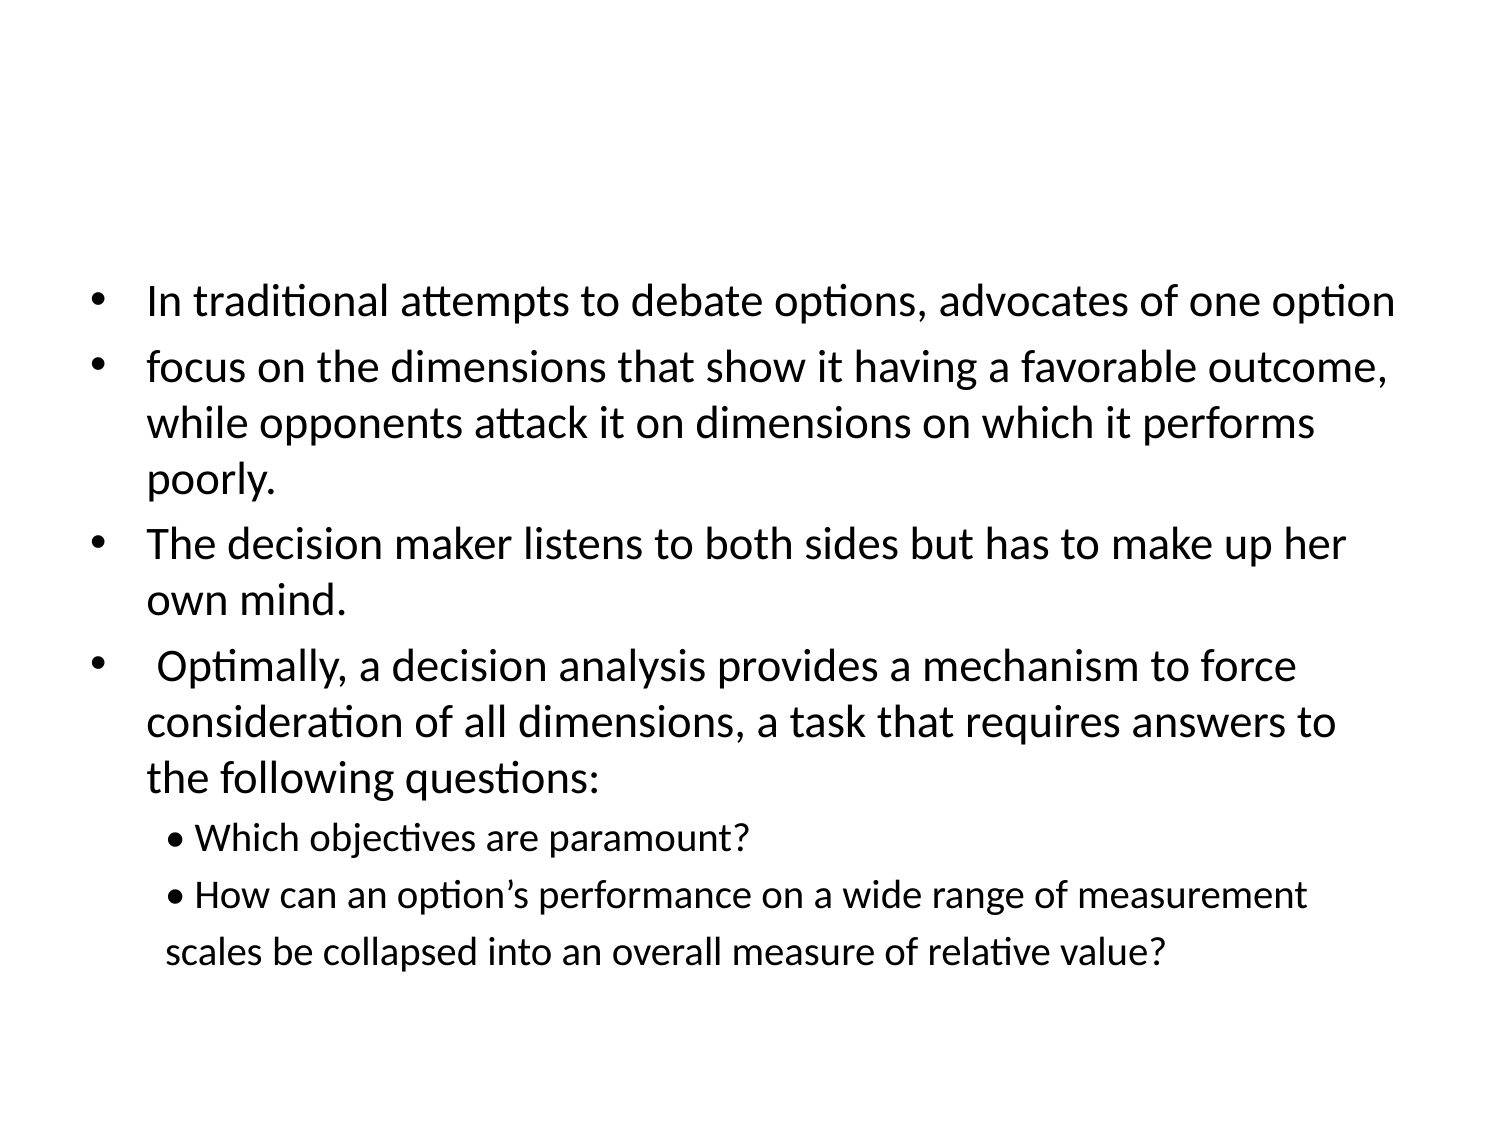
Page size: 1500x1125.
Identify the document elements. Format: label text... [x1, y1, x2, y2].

list In traditional attempts to debate options, advocates of one option focus on the dimensions that show it having a favorable outcome, while opponents attack it on dimensions on which it performs poorly. The decision maker listens to both sides but has to make up her own mind. Optimally, a decision analysis provides a mechanism to force consideration of all dimensions, a task that requires answers to the following questions: • Which objectives are paramount? • How can an option’s performance on a wide range of measurement scales be collapsed into an overall measure of relative value? [75, 262, 1425, 1005]
